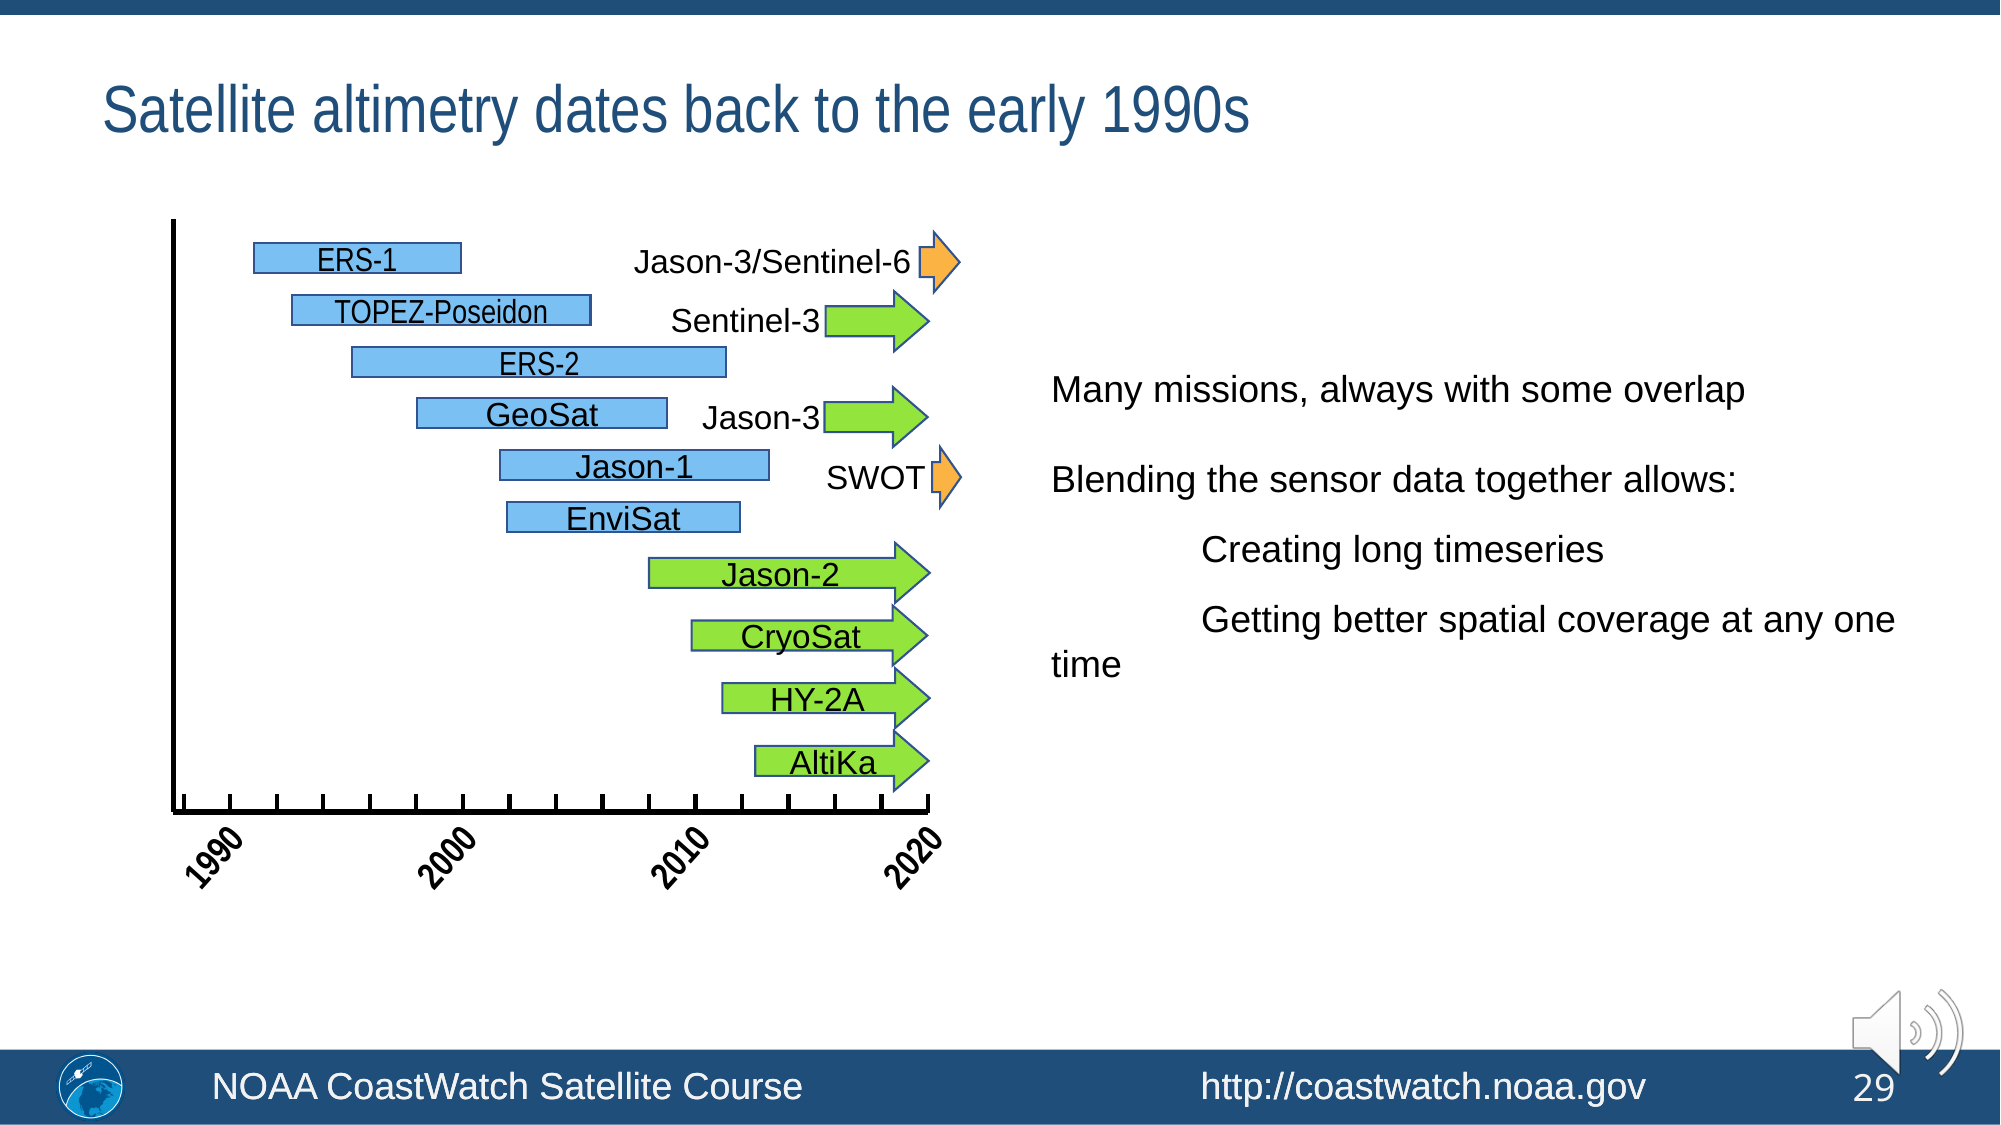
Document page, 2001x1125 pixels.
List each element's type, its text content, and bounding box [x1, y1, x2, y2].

picture [56, 1052, 125, 1121]
text_box Many missions, always with some overlap Blending the sensor data together allows: Creating long timeseries Getting better spatial coverage at any one time [1036, 357, 1927, 693]
title Satellite altimetry dates back to the early 1990s [87, 1, 1813, 220]
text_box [157, 219, 969, 913]
picture [1841, 966, 1976, 1101]
slide_number ‹#› [1837, 1056, 2000, 1117]
